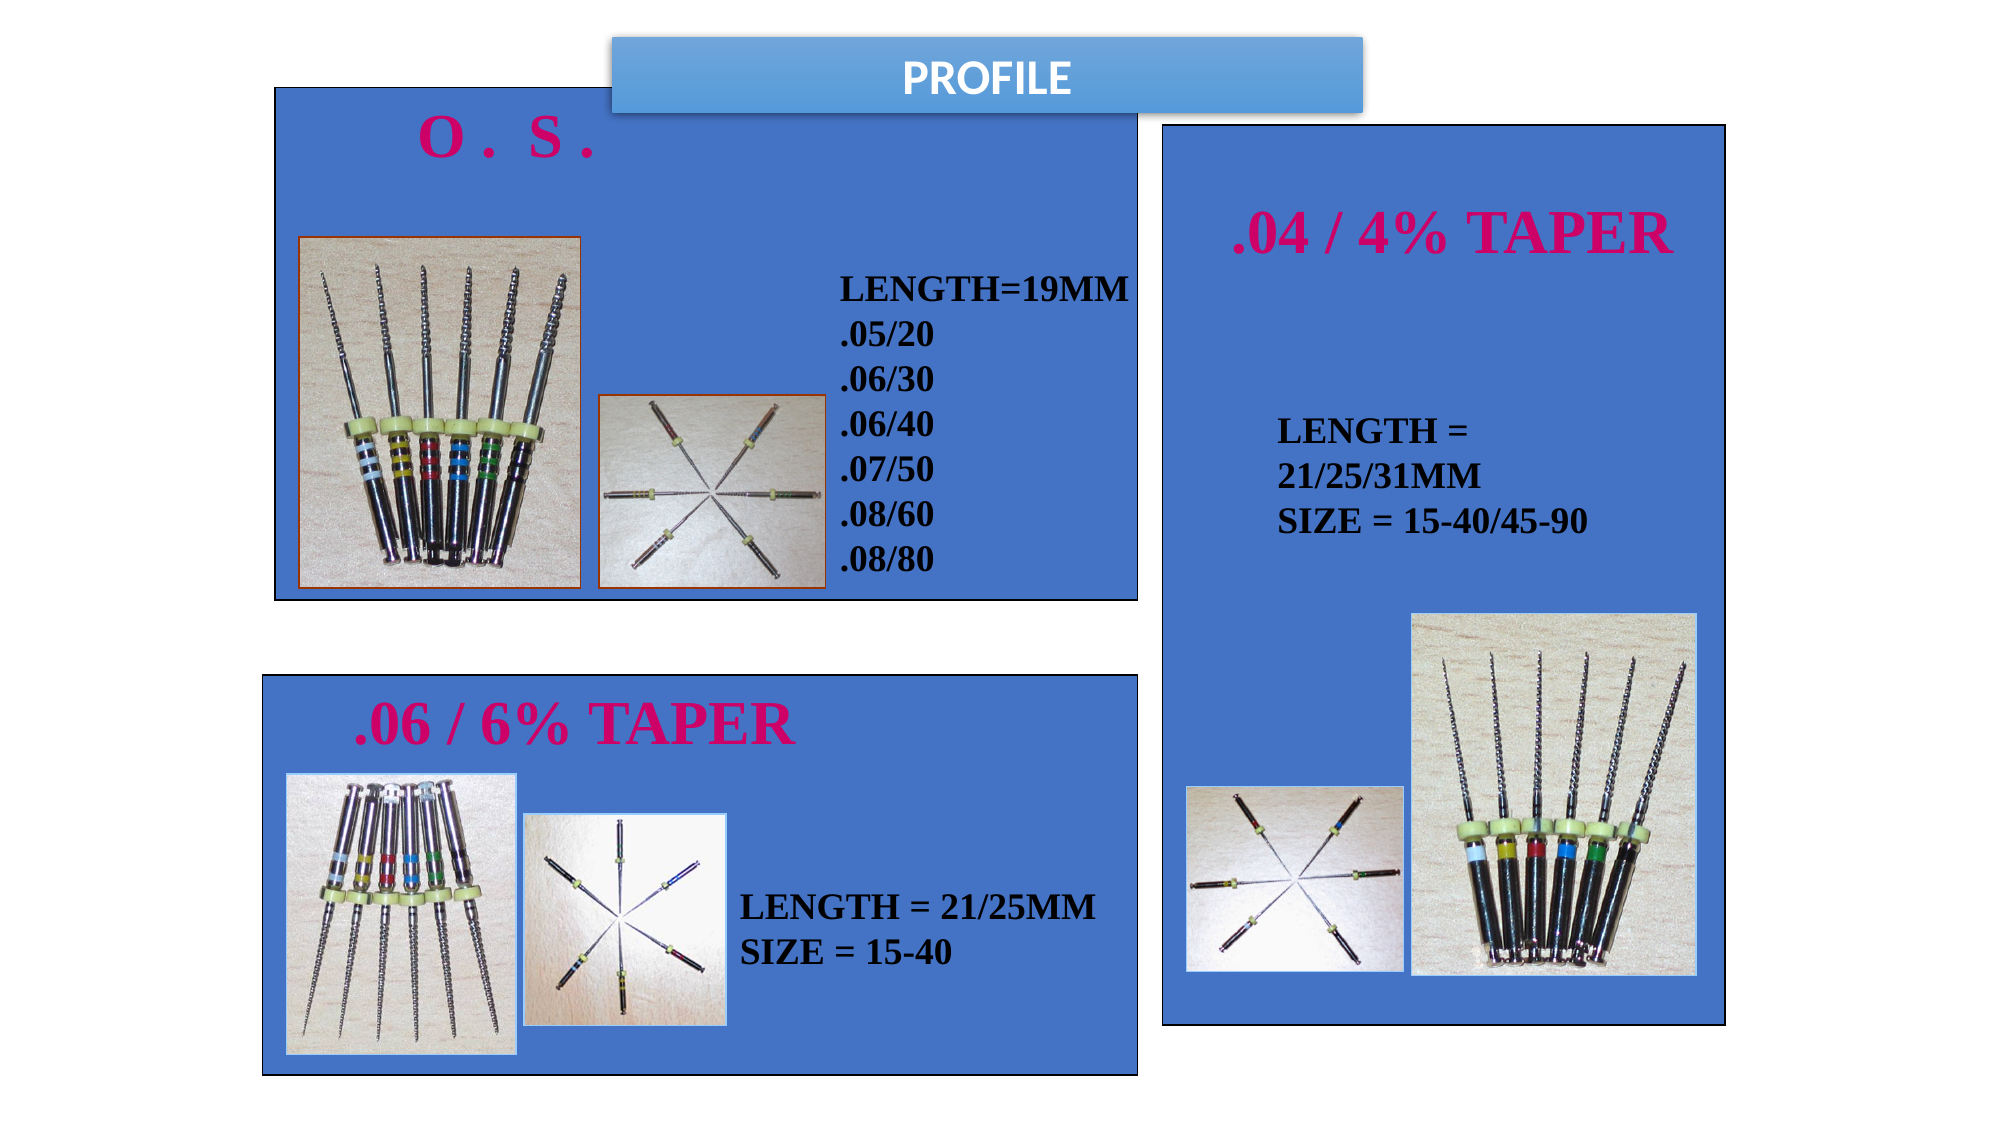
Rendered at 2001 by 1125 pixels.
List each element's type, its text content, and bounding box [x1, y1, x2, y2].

text_box PROFILE [612, 37, 1363, 113]
picture [524, 814, 726, 1025]
text_box LENGTH = 21/25/31MM SIZE = 15-40/45-90 [1262, 398, 1637, 549]
picture [1412, 613, 1696, 975]
picture [599, 395, 825, 588]
picture [1187, 787, 1403, 971]
text_box O . S . [312, 87, 700, 178]
text_box LENGTH = 21/25MM SIZE = 15-40 [726, 874, 1125, 1025]
text_box [275, 87, 1138, 600]
picture [287, 774, 516, 1054]
text_box .04 / 4% TAPER [1180, 183, 1725, 273]
picture [299, 237, 580, 588]
text_box .06 / 6% TAPER [324, 675, 825, 765]
text_box [262, 675, 1138, 1075]
text_box LENGTH=19MM .05/20 .06/30 .06/40 .07/50 .08/60 .08/80 [825, 256, 1150, 587]
text_box [1162, 124, 1725, 1025]
